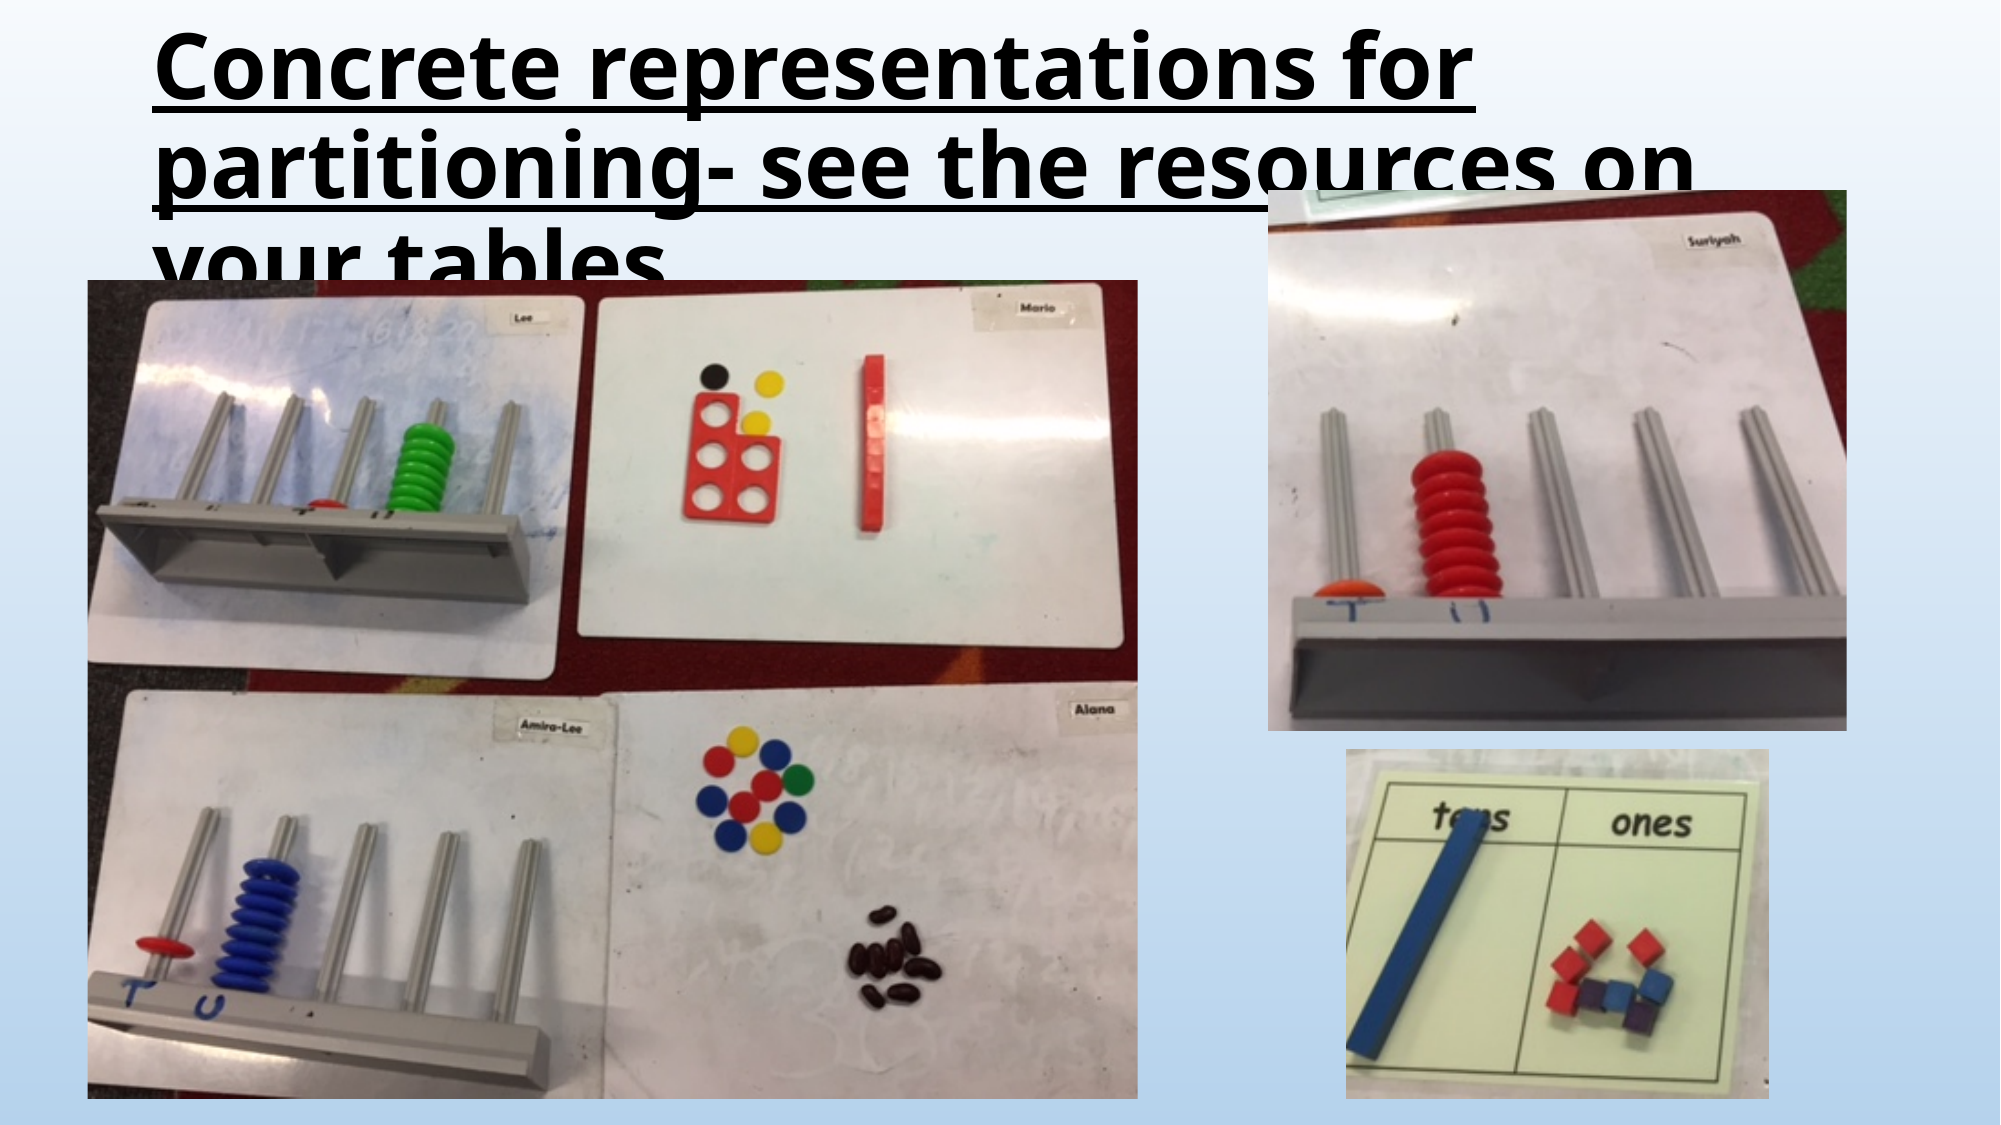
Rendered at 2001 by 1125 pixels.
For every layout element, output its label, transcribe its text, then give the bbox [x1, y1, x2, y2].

picture [1346, 749, 1769, 1099]
title Concrete representations for partitioning- see the resources on your tables [137, 59, 1863, 278]
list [87, 280, 1138, 1099]
picture [1268, 190, 1847, 731]
